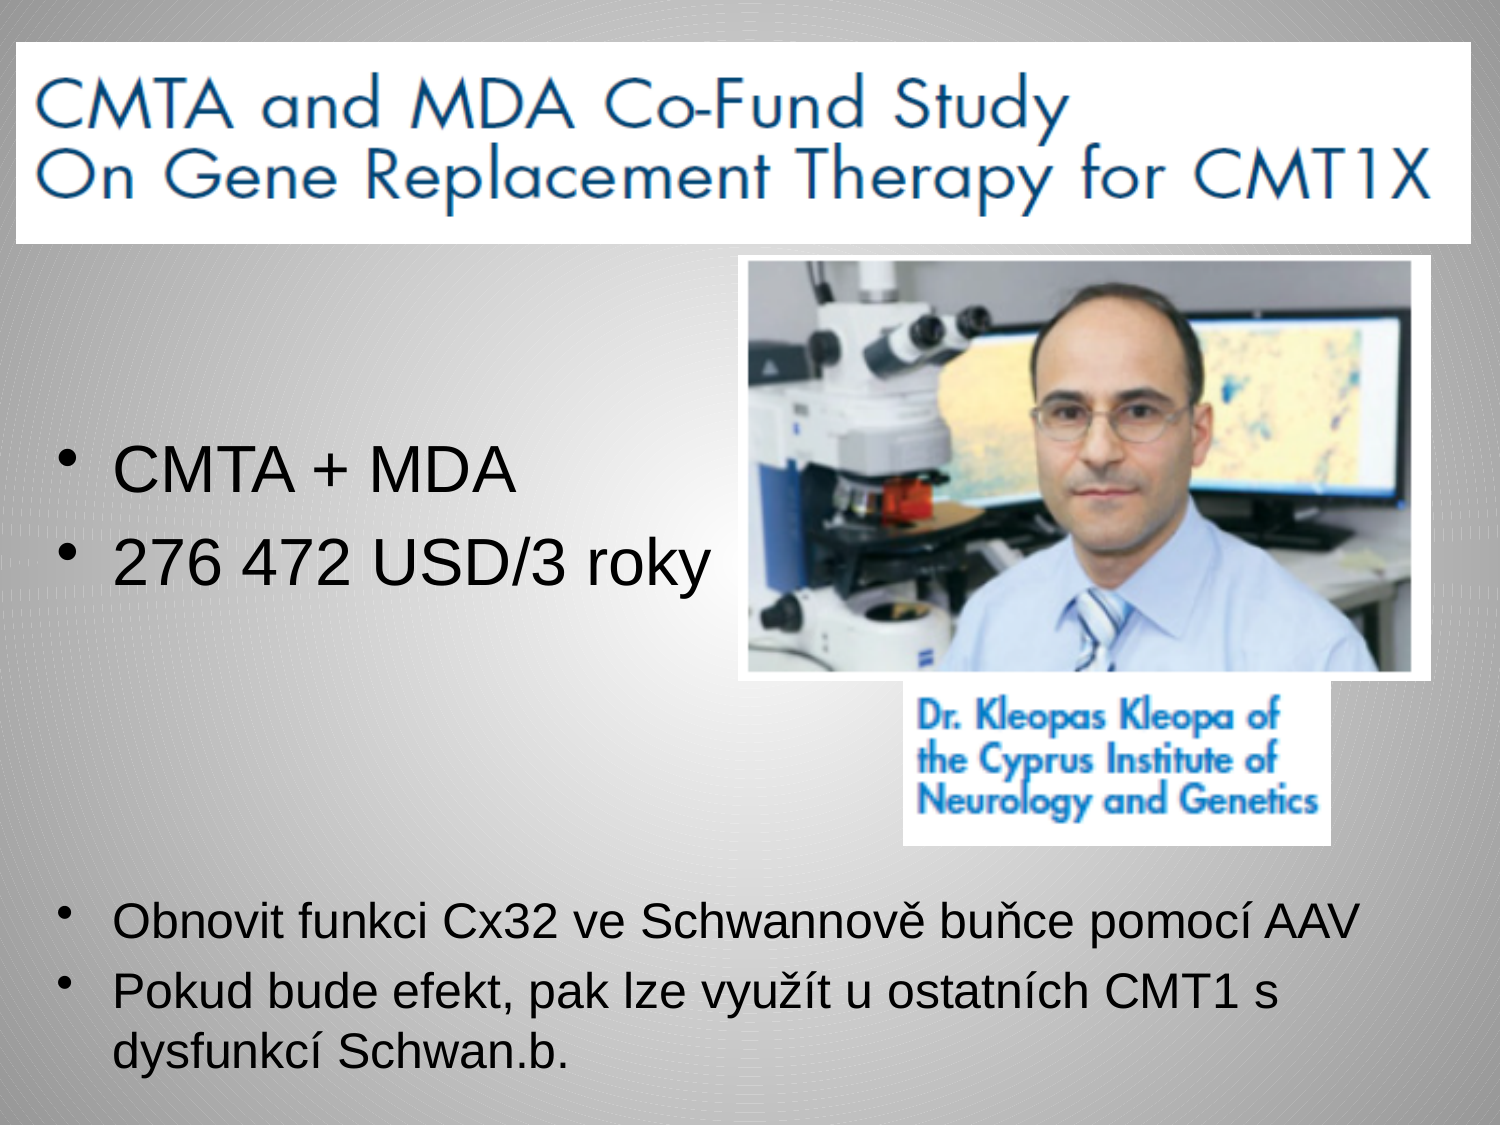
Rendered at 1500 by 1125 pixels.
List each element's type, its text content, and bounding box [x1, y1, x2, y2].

picture [738, 255, 1431, 847]
list CMTA + MDA 276 472 USD/3 roky Obnovit funkci Cx32 ve Schwannově buňce pomocí AAV Pokud bude efekt, pak lze využít u ostatních CMT1 s dysfunkcí Schwan.b. [41, 324, 1388, 1001]
picture [16, 42, 1471, 244]
